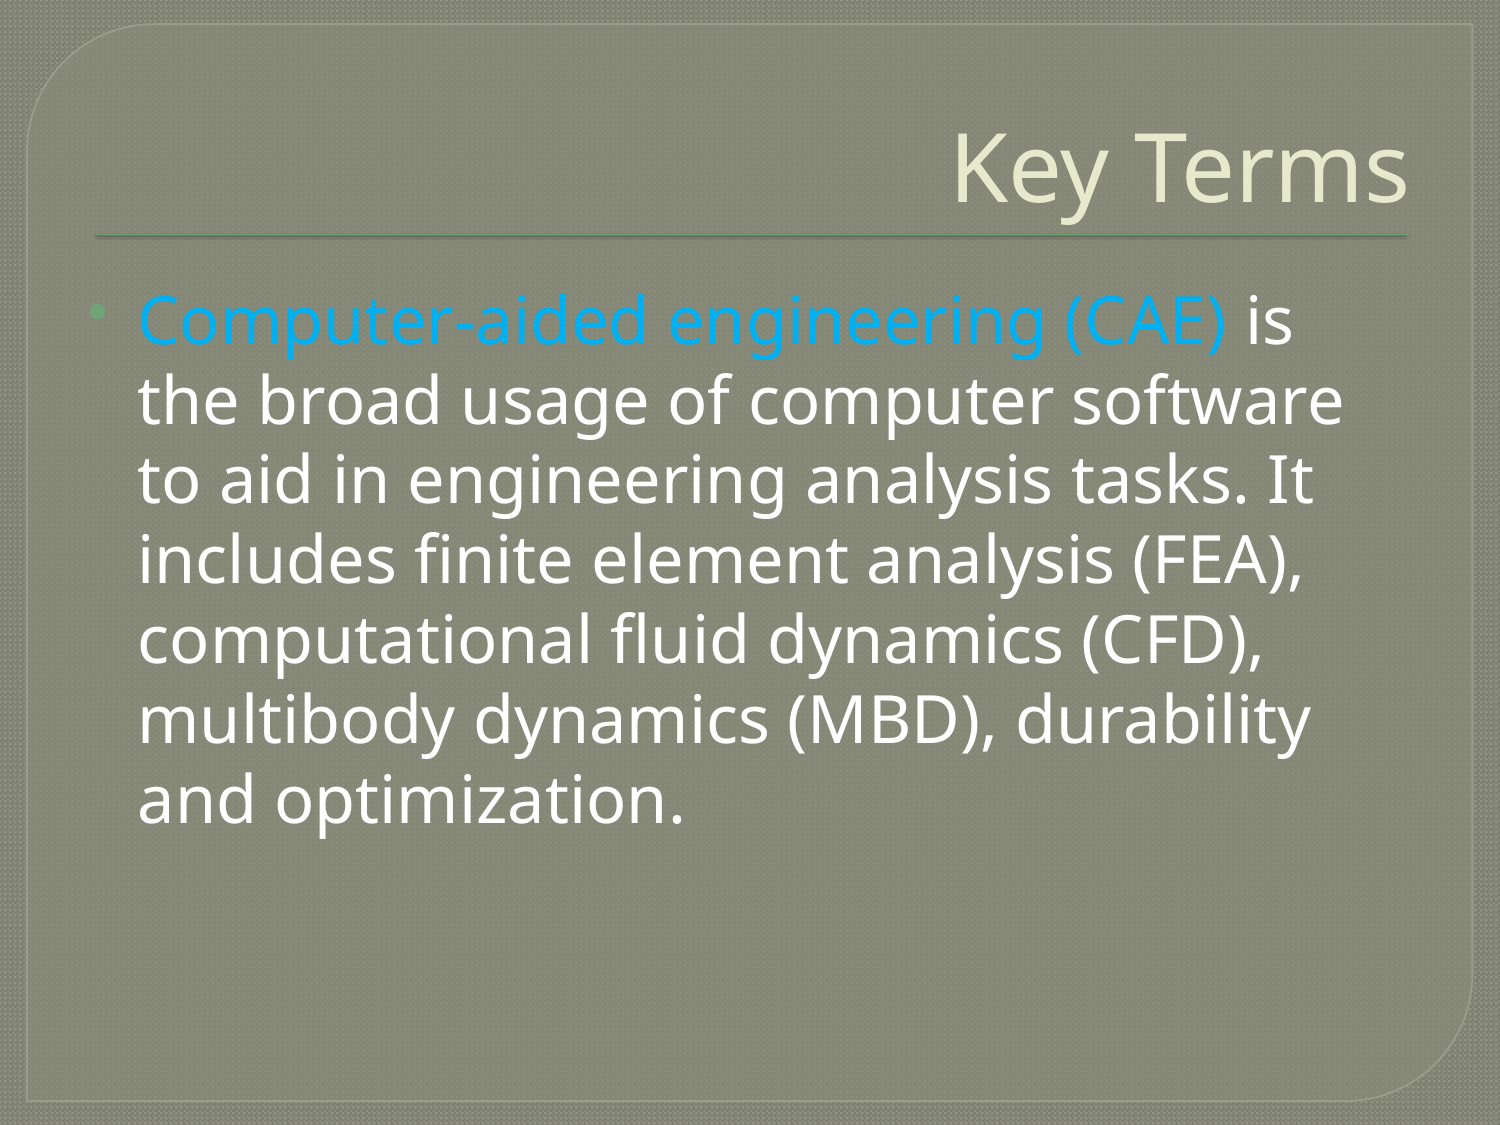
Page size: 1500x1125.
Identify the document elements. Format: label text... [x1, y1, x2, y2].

title Key Terms [75, 41, 1425, 230]
list Computer-aided engineering (CAE) is the broad usage of computer software to aid in engineering analysis tasks. It includes finite element analysis (FEA), computational fluid dynamics (CFD), multibody dynamics (MBD), durability and optimization. [75, 270, 1425, 1013]
